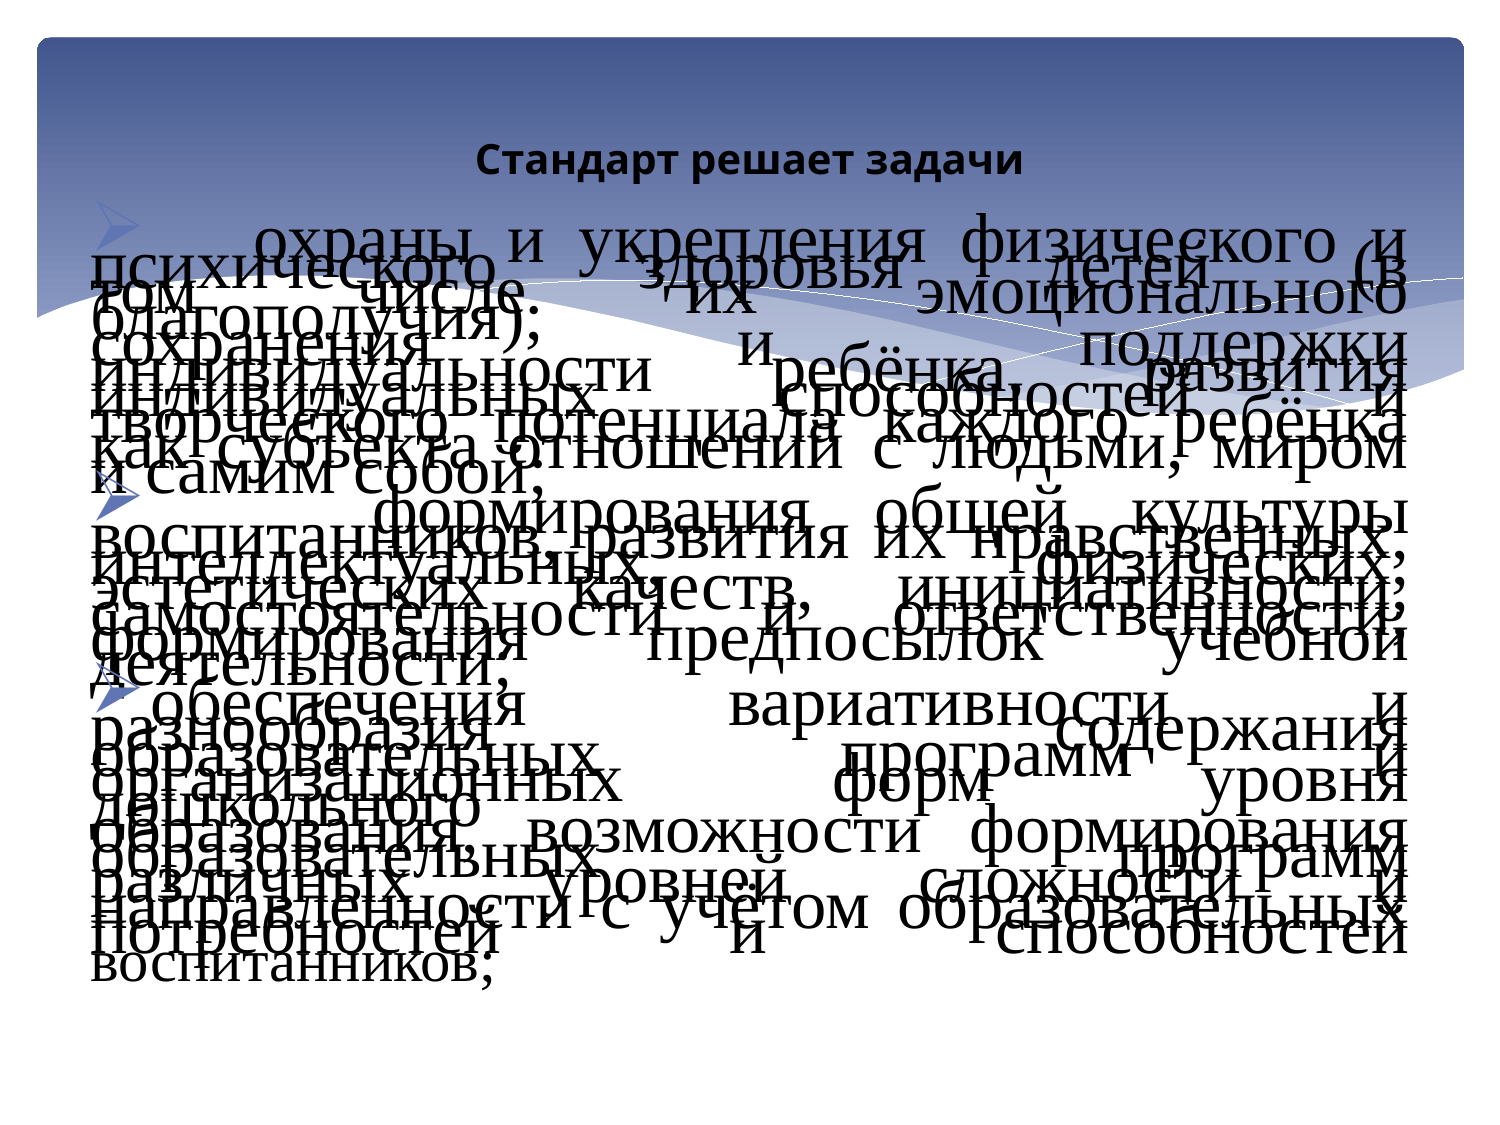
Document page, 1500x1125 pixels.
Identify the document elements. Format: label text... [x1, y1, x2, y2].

title Стандарт решает задачи [75, 55, 1425, 261]
list охраны и укрепления физического и психического здоровья детей (в том числе их эмоционального благополучия); сохранения и поддержки индивидуальности ребёнка, развития индивидуальных способностей и творческого потенциала каждого ребёнка как субъекта отношений с людьми, миром и самим собой; формирования общей культуры воспитанников, развития их нравственных, интеллектуальных, физических, эстетических качеств, инициативности, самостоятельности и ответственности, формирования предпосылок учебной деятельности; обеспечения вариативности и разнообразия содержания образовательных программ и организационных форм уровня дошкольного образования, возможности формирования образовательных программ различных уровней сложности и направленности с учётом образовательных потребностей и способностей воспитанников; [75, 261, 1425, 1005]
